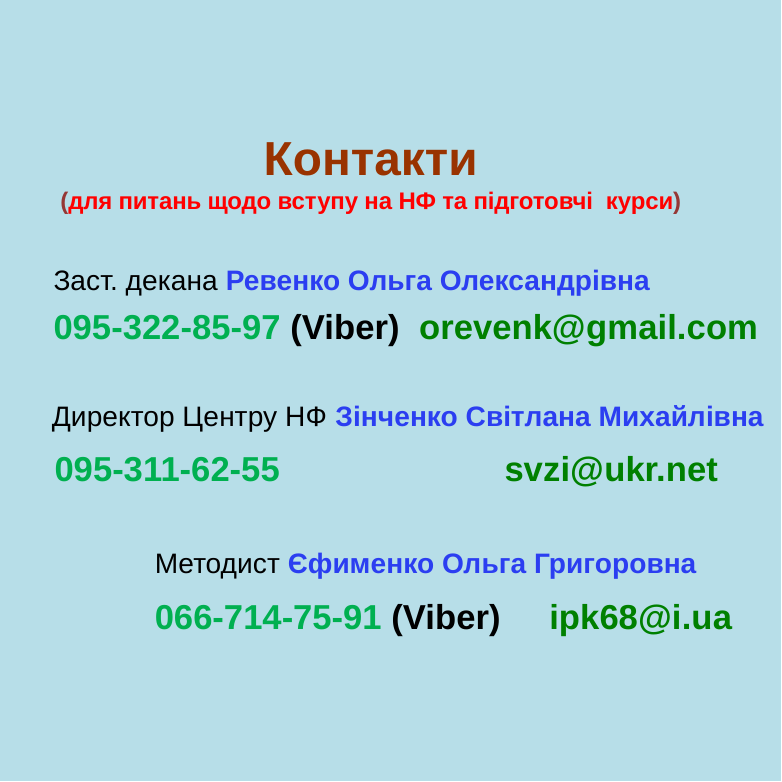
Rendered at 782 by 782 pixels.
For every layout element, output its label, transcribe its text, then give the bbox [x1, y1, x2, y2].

text_box Контакти (для питань щодо вступу на НФ та підготовчі курси) [3, 120, 739, 222]
text_box 066-714-75-91 (Viber) ipk68@i.ua [139, 587, 748, 644]
text_box Директор Центру НФ Зінченко Світлана Михайлівна [37, 390, 780, 440]
text_box 095-322-85-97 (Viber) orevenk@gmail.com [38, 297, 774, 354]
text_box Заст. декана Ревенко Ольга Олександрівна [38, 254, 666, 297]
text_box 095-311-62-55 svzi@ukr.net [39, 439, 734, 497]
text_box Методист Єфименко Ольга Григоровна [140, 538, 713, 587]
